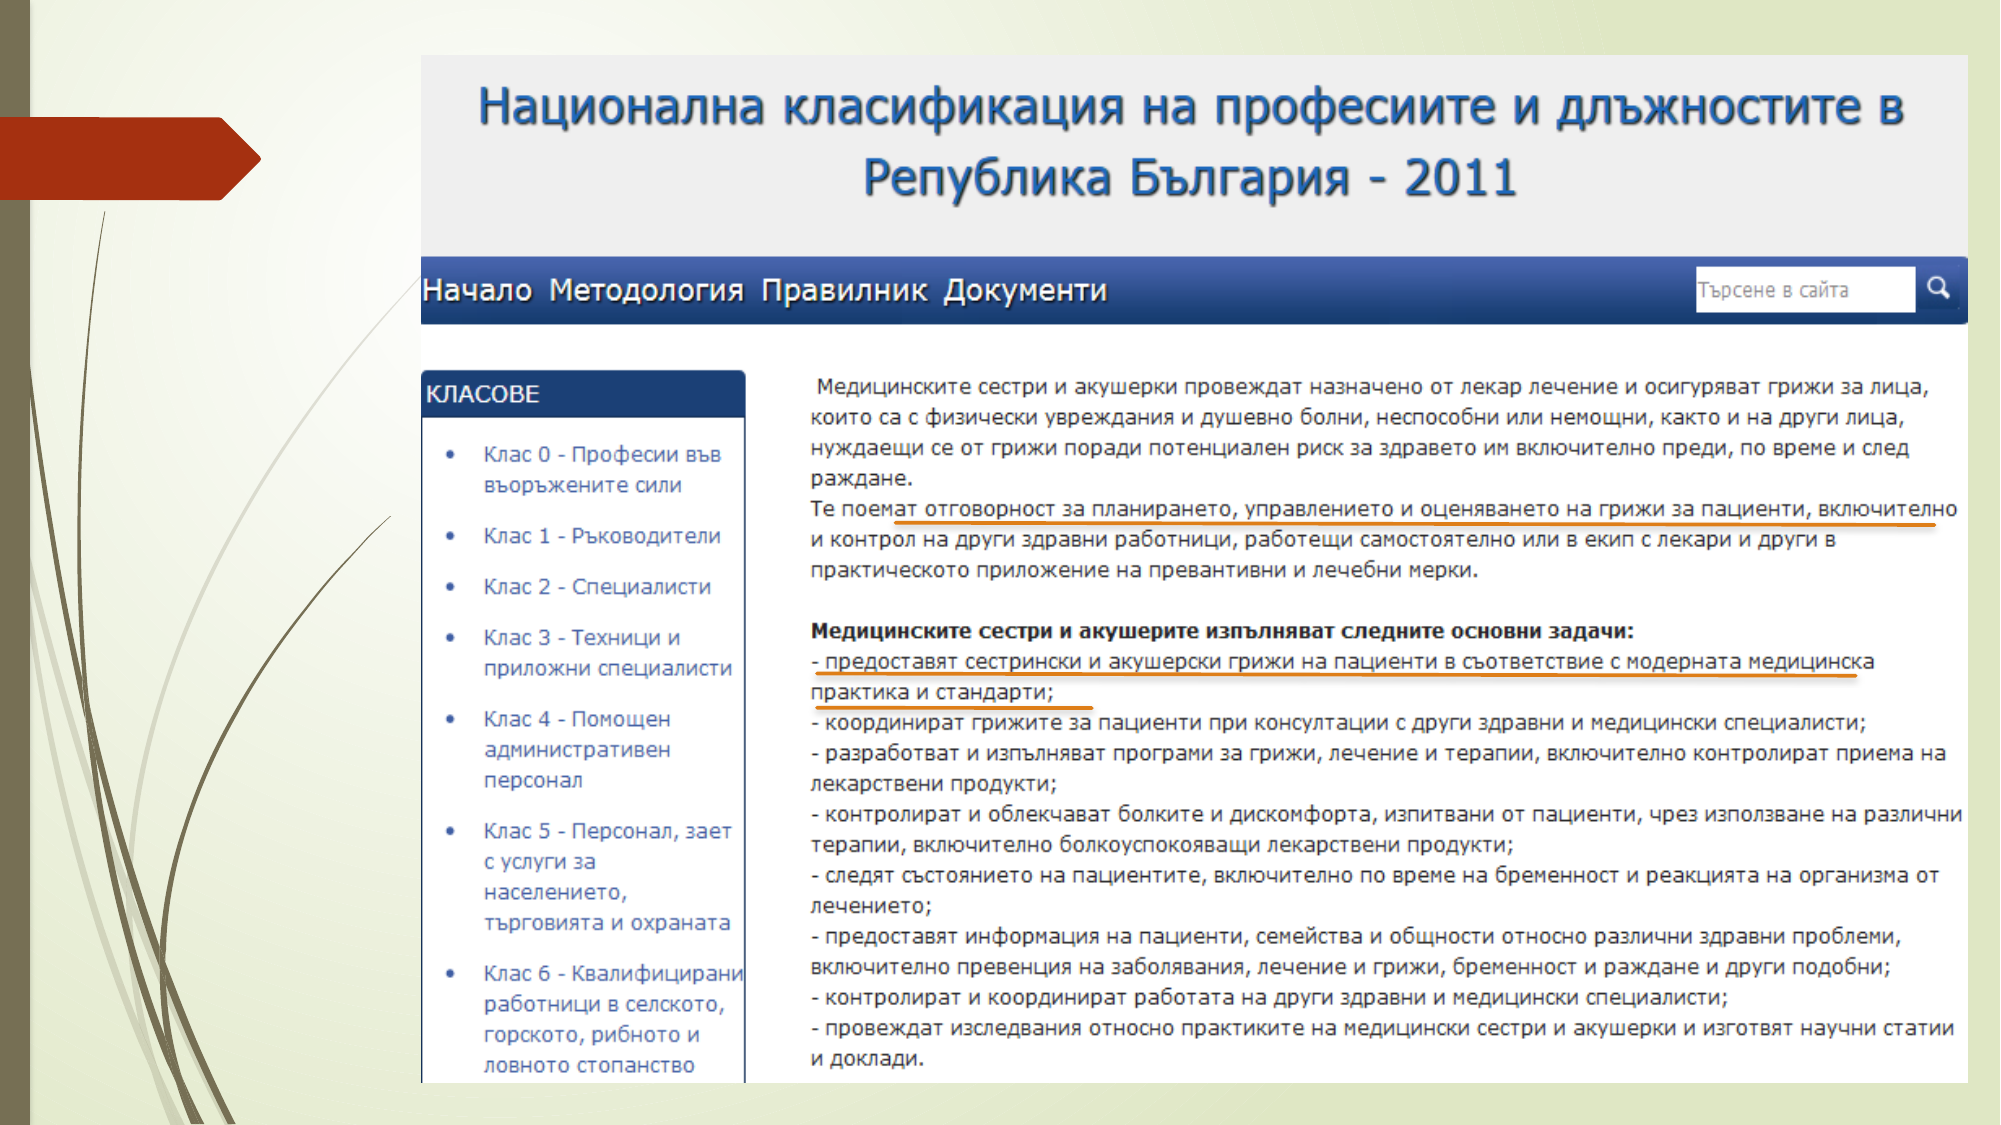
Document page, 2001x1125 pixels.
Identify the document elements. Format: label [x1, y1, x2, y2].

picture [420, 54, 1968, 1084]
text_box [895, 522, 1935, 526]
